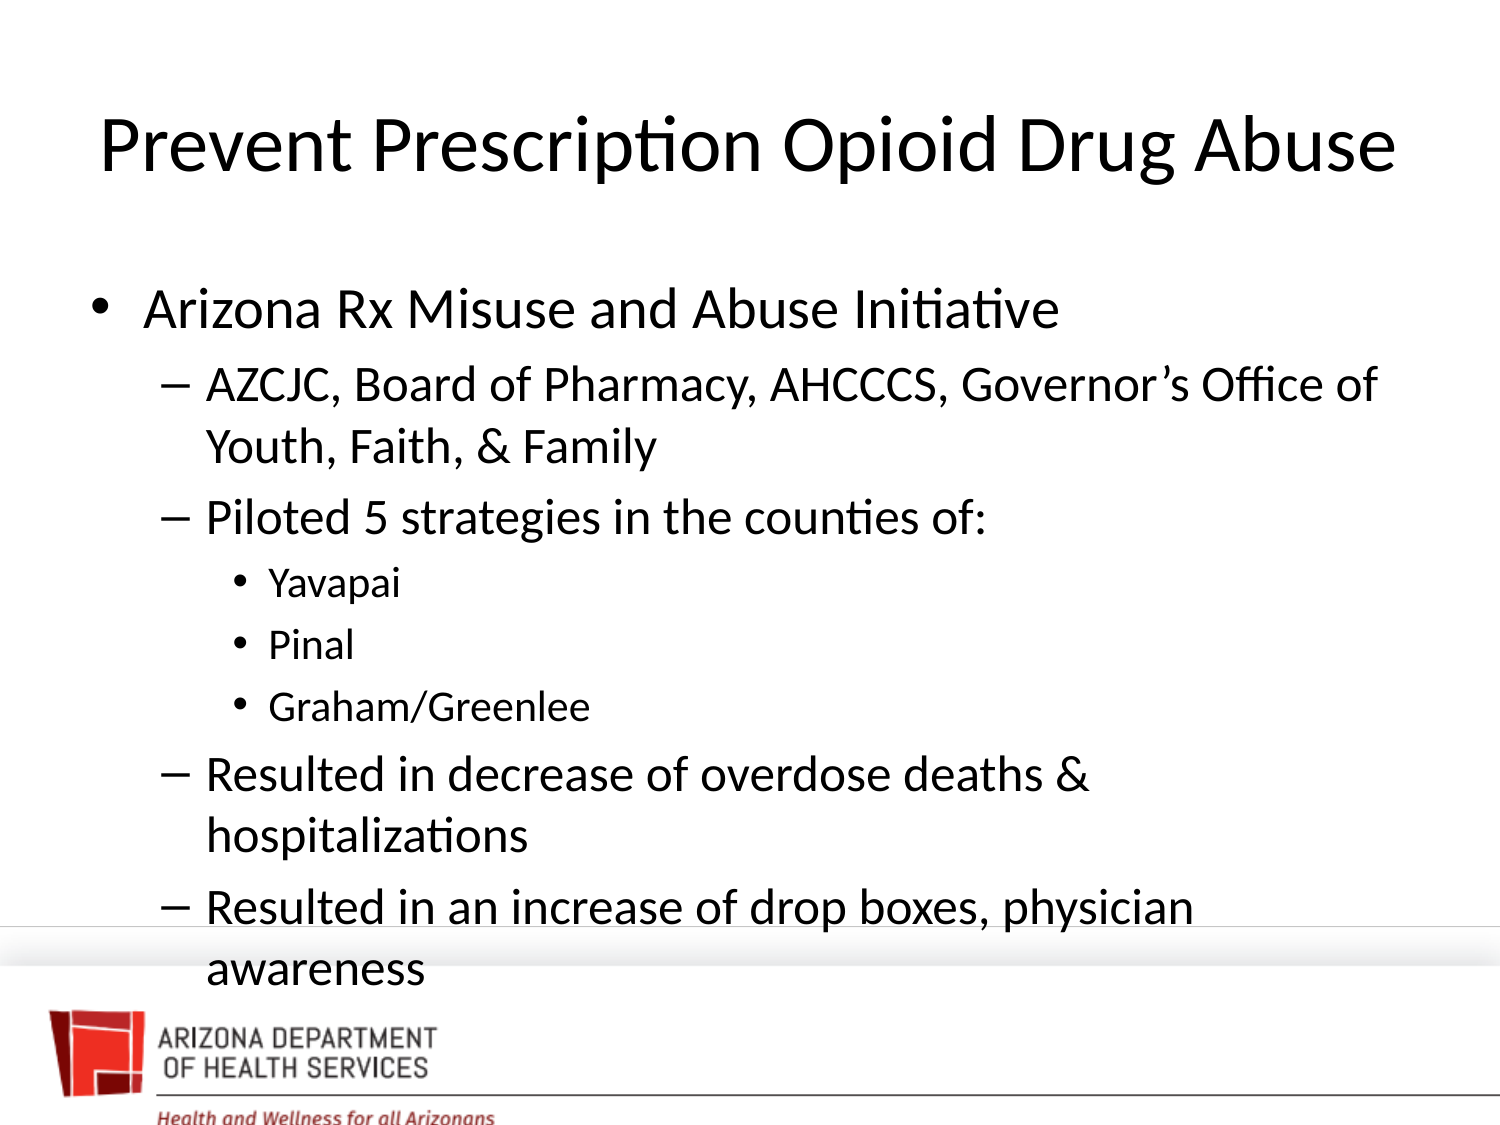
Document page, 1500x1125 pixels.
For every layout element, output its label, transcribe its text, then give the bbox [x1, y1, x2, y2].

title Prevent Prescription Opioid Drug Abuse [75, 45, 1425, 233]
list Arizona Rx Misuse and Abuse Initiative AZCJC, Board of Pharmacy, AHCCCS, Governor’s Office of Youth, Faith, & Family Piloted 5 strategies in the counties of: Yavapai Pinal Graham/Greenlee Resulted in decrease of overdose deaths & hospitalizations Resulted in an increase of drop boxes, physician awareness [75, 262, 1425, 1005]
